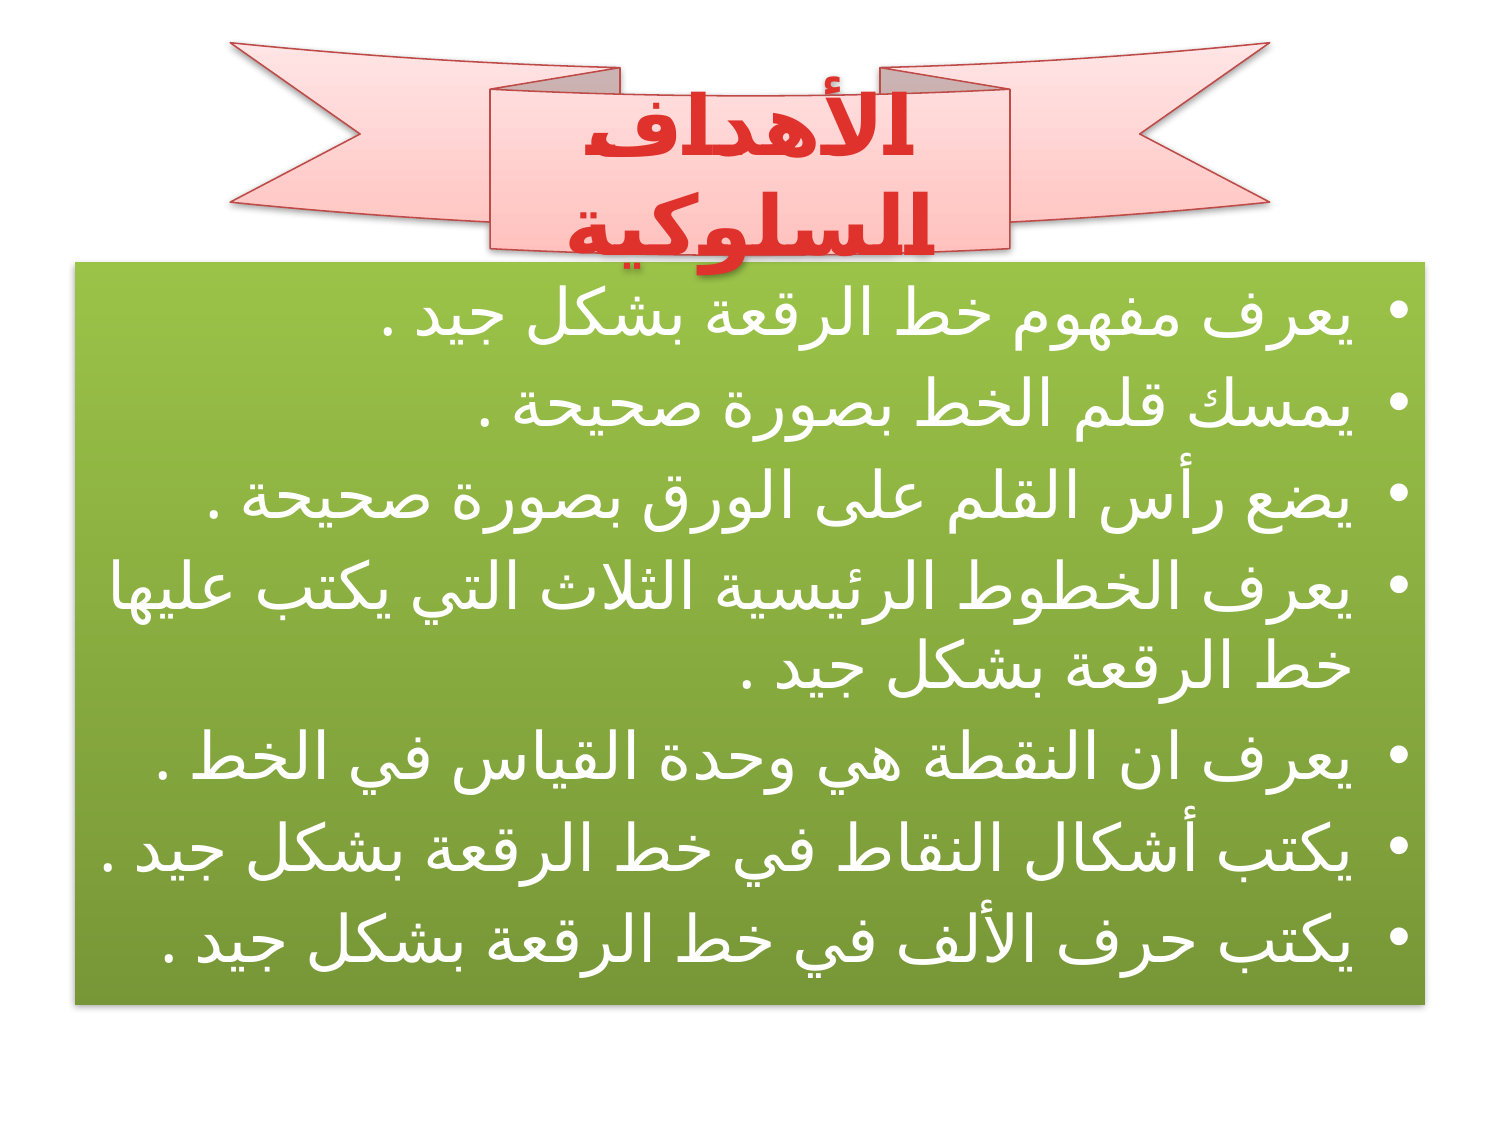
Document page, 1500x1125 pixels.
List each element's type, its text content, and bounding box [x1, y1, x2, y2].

list يعرف مفهوم خط الرقعة بشكل جيد . يمسك قلم الخط بصورة صحيحة . يضع رأس القلم على الورق بصورة صحيحة . يعرف الخطوط الرئيسية الثلاث التي يكتب عليها خط الرقعة بشكل جيد . يعرف ان النقطة هي وحدة القياس في الخط . يكتب أشكال النقاط في خط الرقعة بشكل جيد . يكتب حرف الألف في خط الرقعة بشكل جيد . [75, 262, 1425, 1005]
text_box الأهداف السلوكية [229, 41, 1271, 257]
